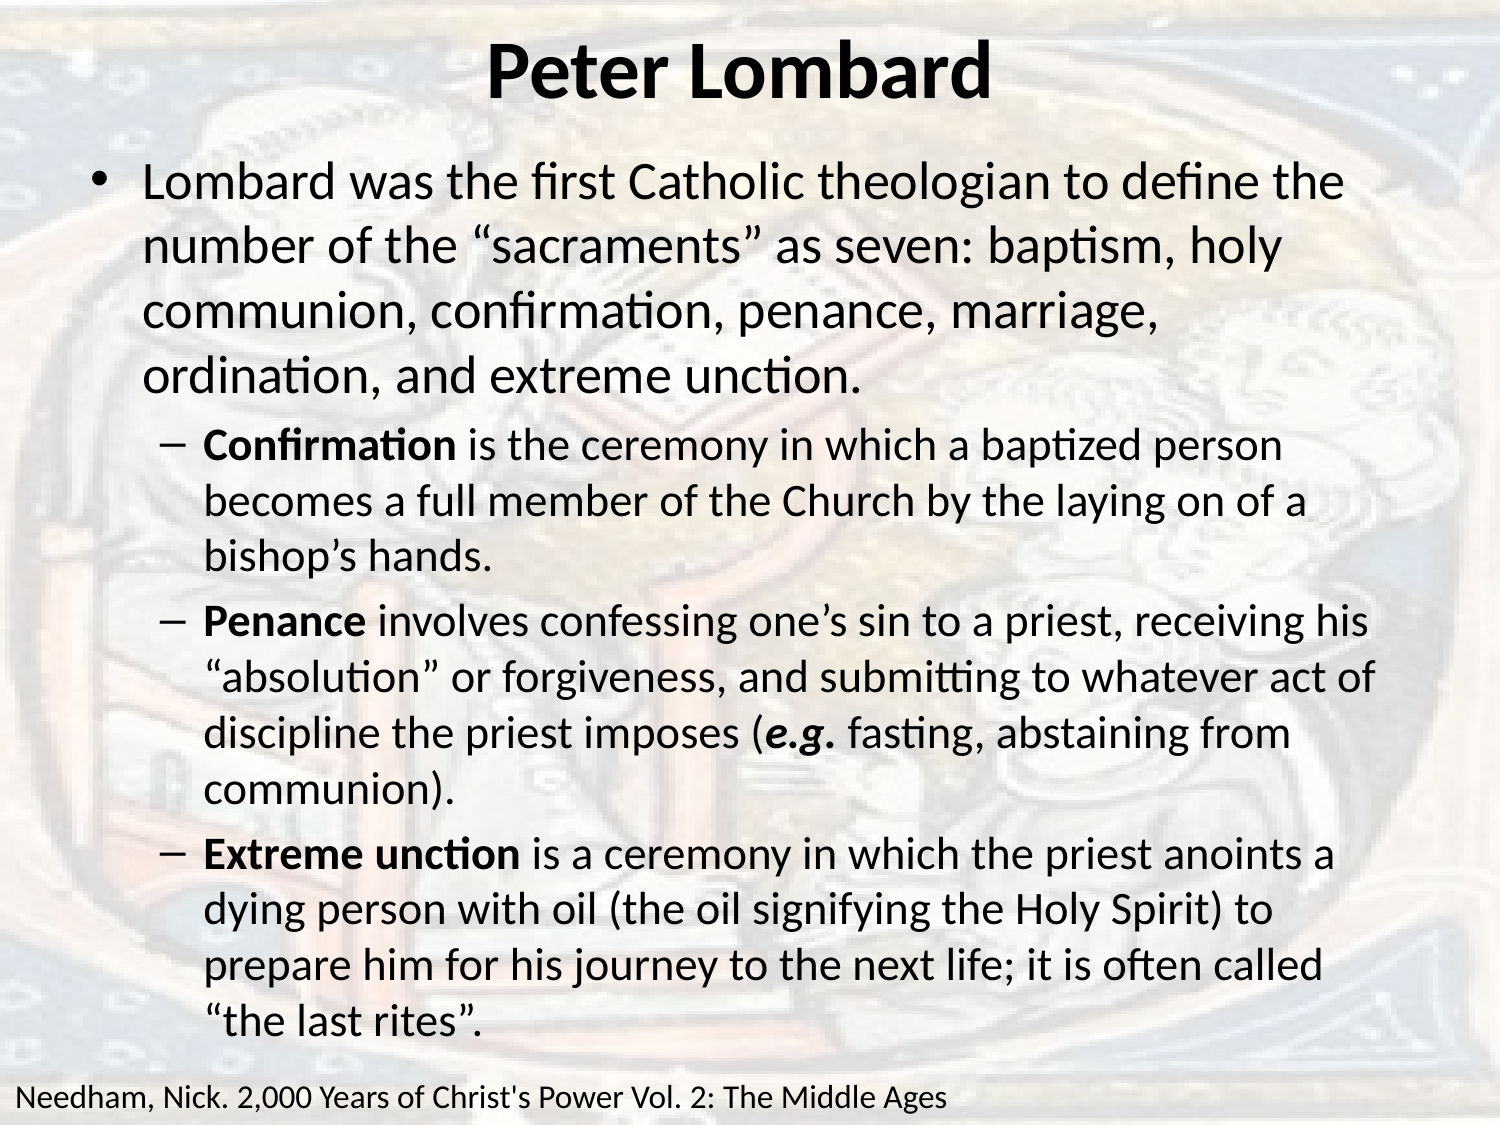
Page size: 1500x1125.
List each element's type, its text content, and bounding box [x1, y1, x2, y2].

title Peter Lombard [0, 4, 1500, 125]
text_box Needham, Nick. 2,000 Years of Christ's Power Vol. 2: The Middle Ages [0, 1067, 1500, 1123]
list Lombard was the first Catholic theologian to define the number of the “sacraments” as seven: baptism, holy communion, confirmation, penance, marriage, ordination, and extreme unction. Confirmation is the ceremony in which a baptized person becomes a full member of the Church by the laying on of a bishop’s hands. Penance involves confessing one’s sin to a priest, receiving his “absolution” or forgiveness, and submitting to whatever act of discipline the priest imposes (e.g. fasting, abstaining from communion). Extreme unction is a ceremony in which the priest anoints a dying person with oil (the oil signifying the Holy Spirit) to prepare him for his journey to the next life; it is often called “the last rites”. [75, 137, 1425, 1055]
